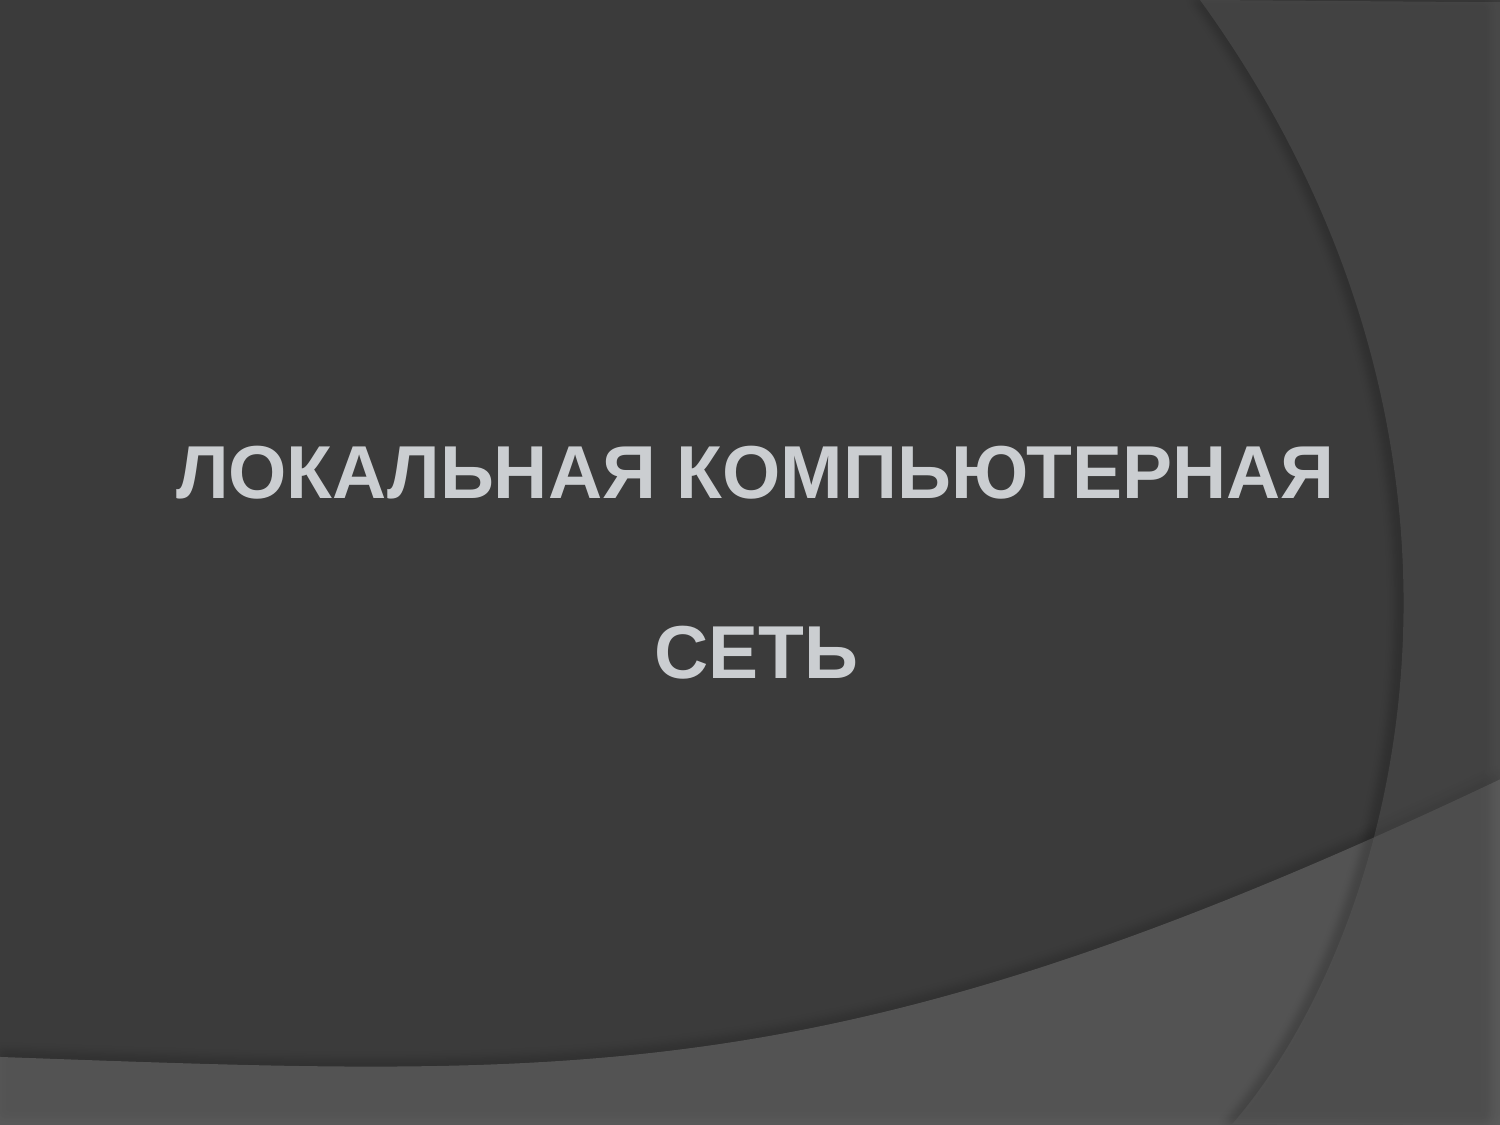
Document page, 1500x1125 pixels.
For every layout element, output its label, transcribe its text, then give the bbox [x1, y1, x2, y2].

list ЛОКАЛЬНАЯ КОМПЬЮТЕРНАЯ СЕТЬ [140, 326, 1366, 894]
